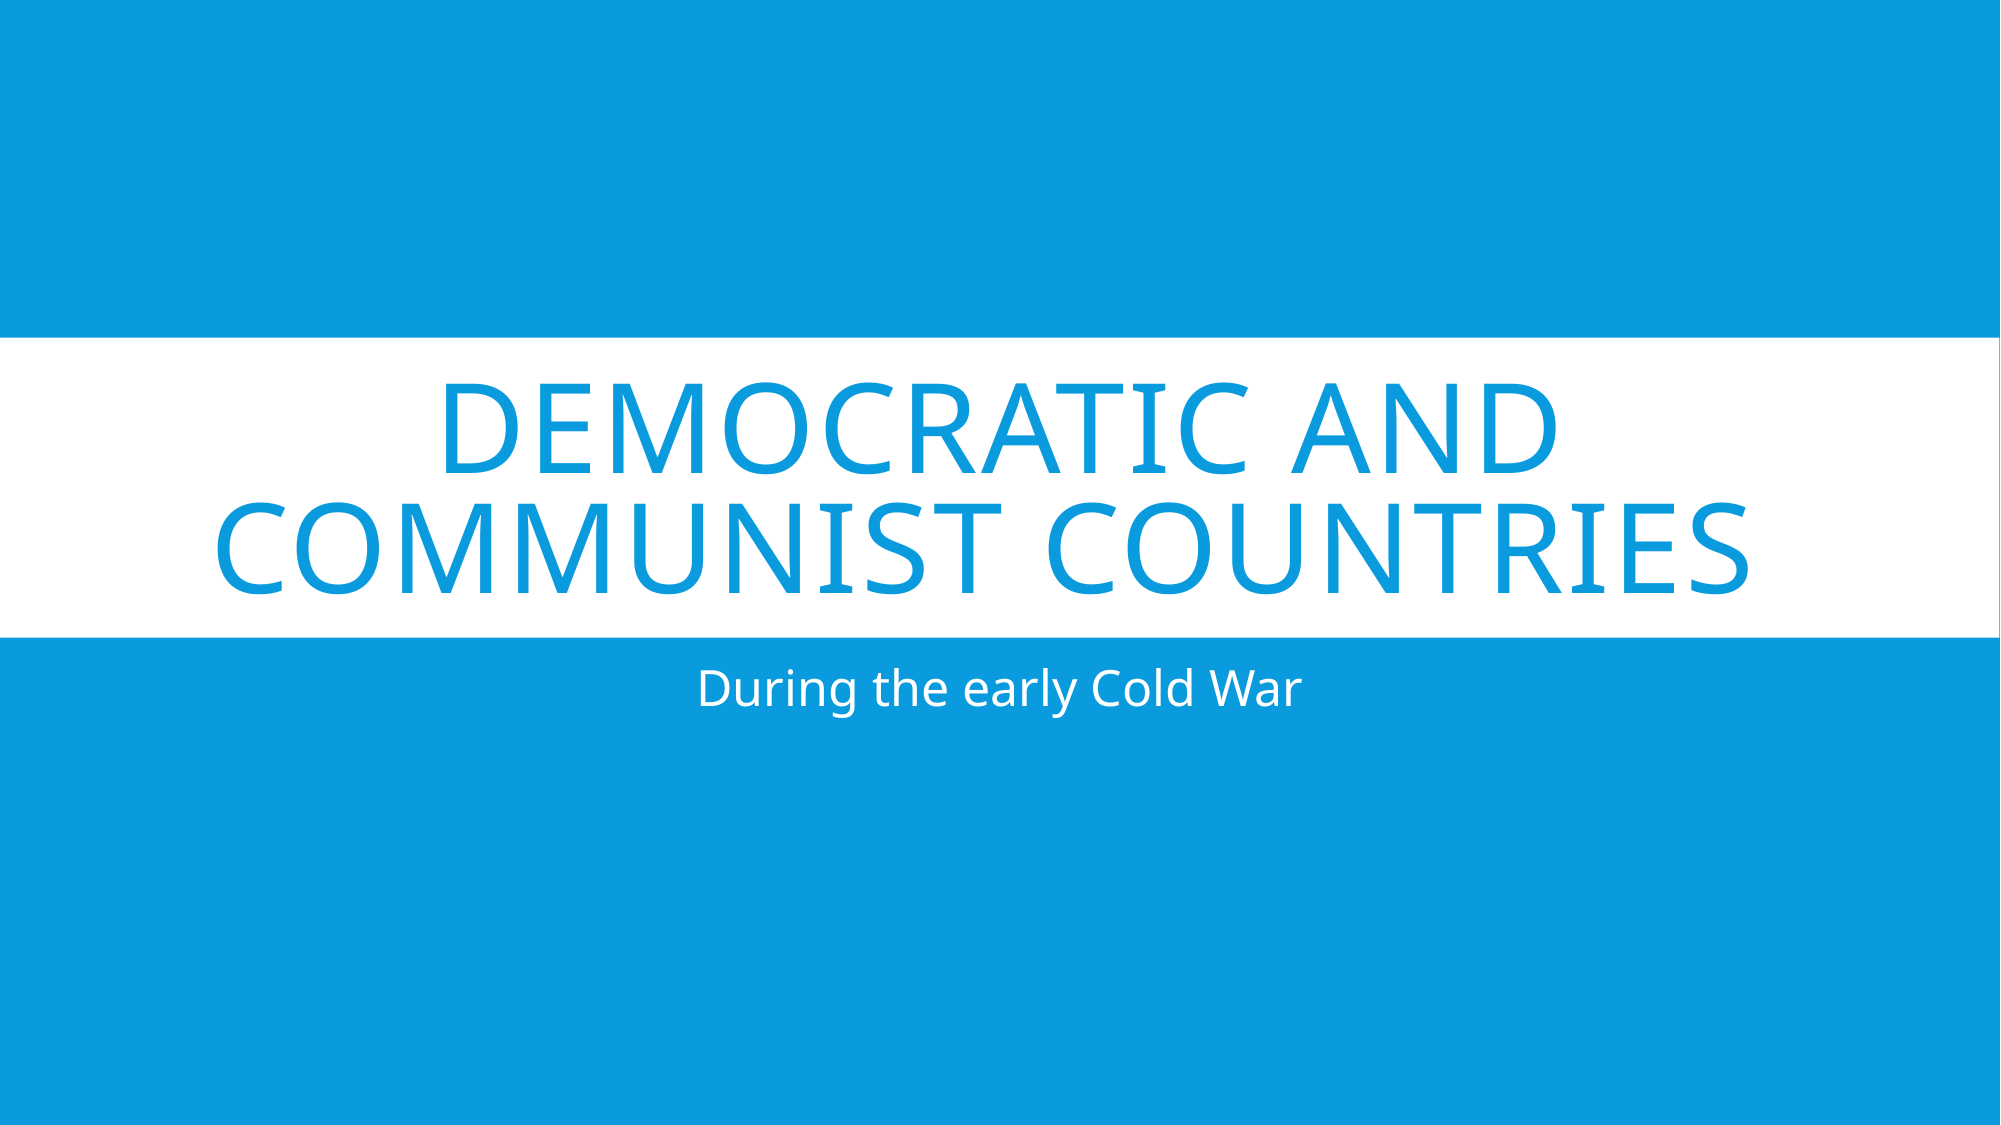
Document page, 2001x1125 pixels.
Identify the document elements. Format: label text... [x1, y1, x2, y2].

title Democratic and Communist Countries [60, 355, 1942, 641]
subtitle During the early Cold War [249, 655, 1750, 871]
